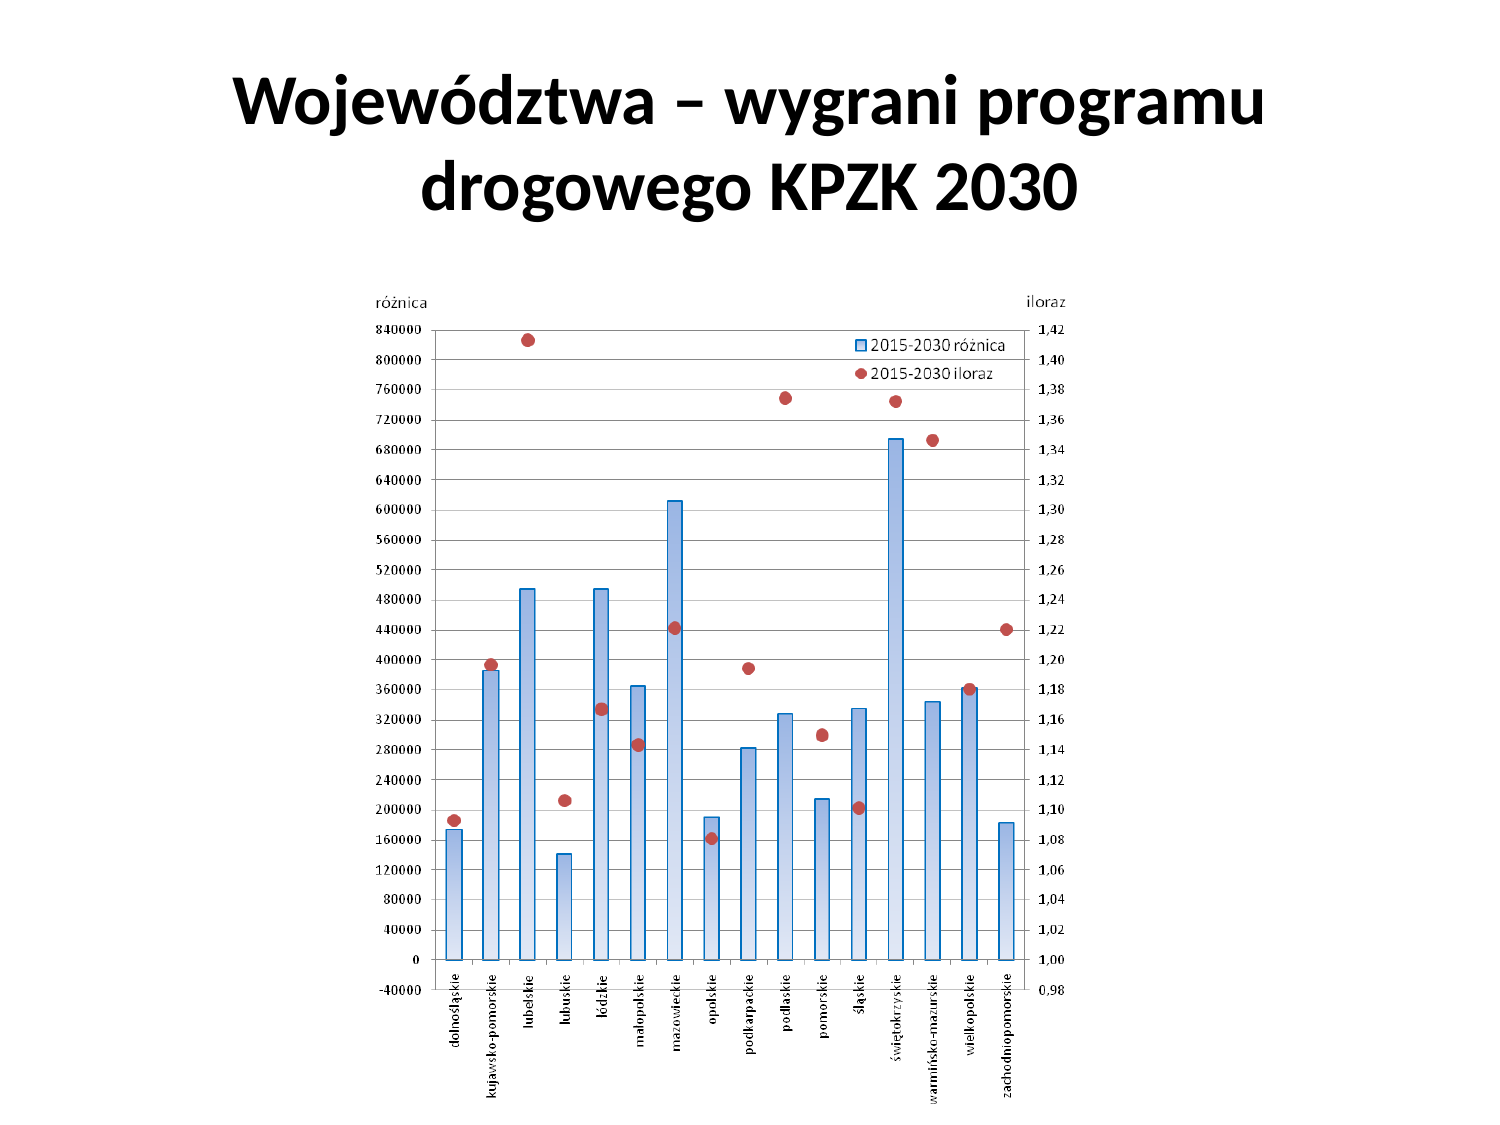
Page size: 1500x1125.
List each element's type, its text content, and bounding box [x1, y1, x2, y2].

title Województwa – wygrani programu drogowego KPZK 2030 [75, 45, 1425, 233]
picture [348, 277, 1089, 1125]
